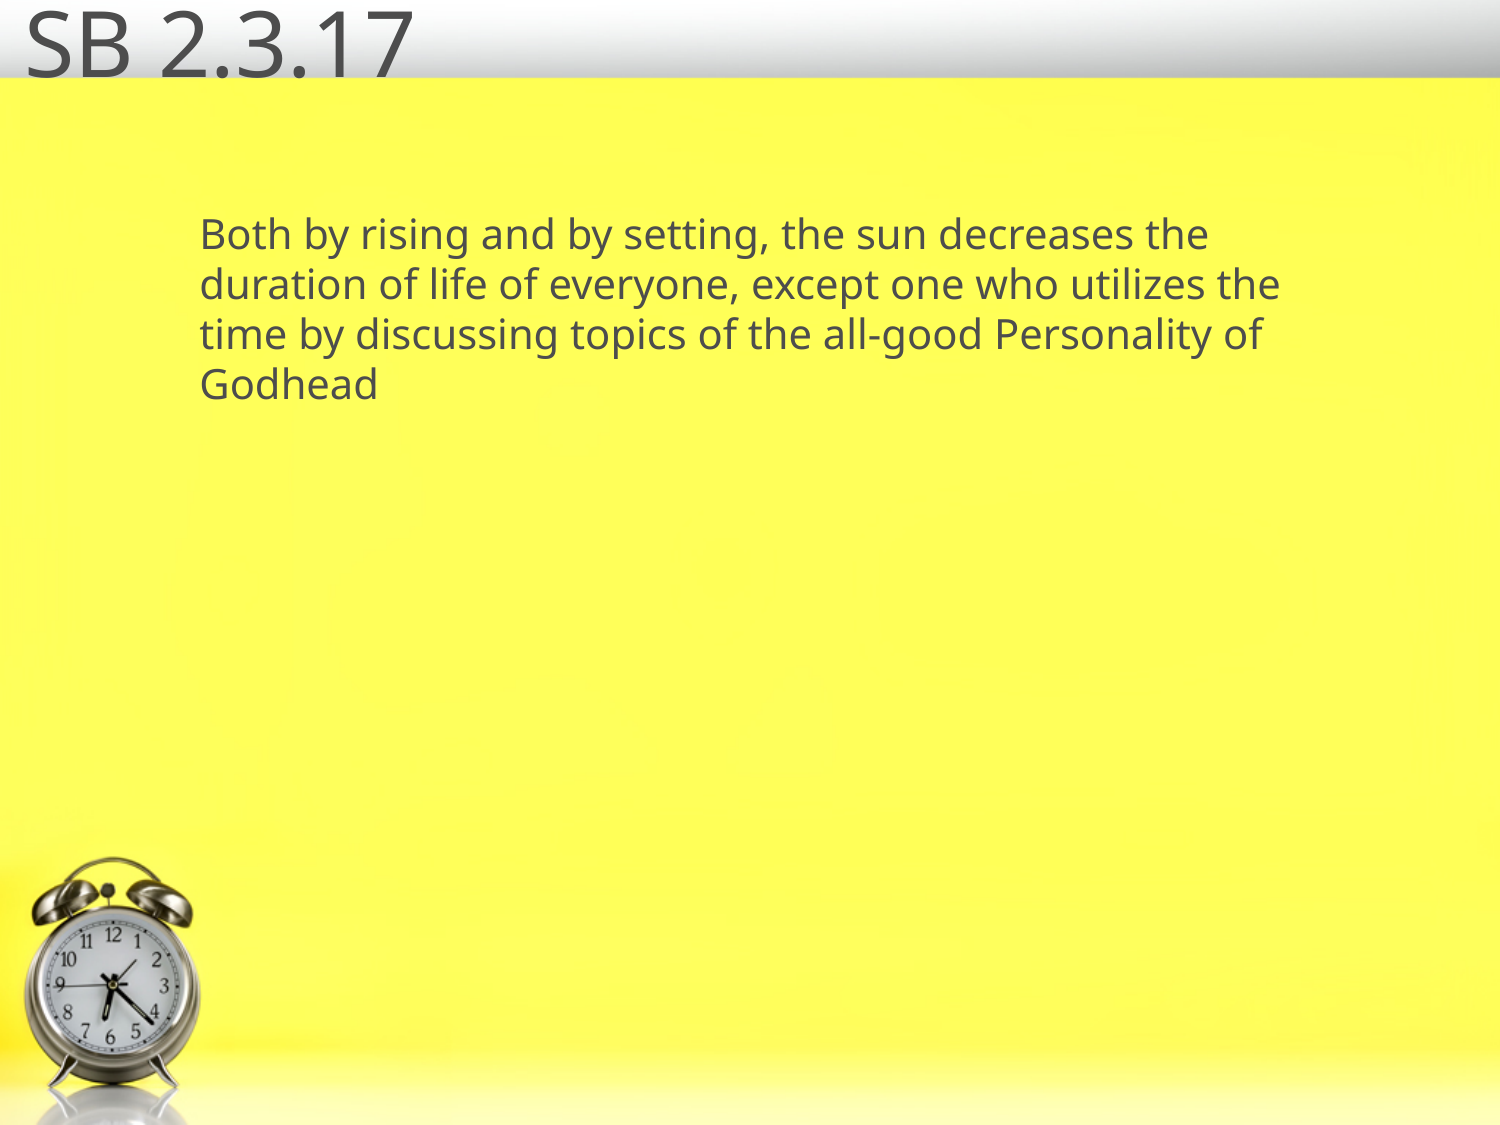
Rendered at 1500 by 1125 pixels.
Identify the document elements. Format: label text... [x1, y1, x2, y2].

list Both by rising and by setting, the sun decreases the duration of life of everyone, except one who utilizes the time by discussing topics of the all-good Personality of Godhead [184, 200, 1385, 1025]
title SB 2.3.17 [9, 3, 1435, 79]
picture [0, 0, 1500, 1125]
